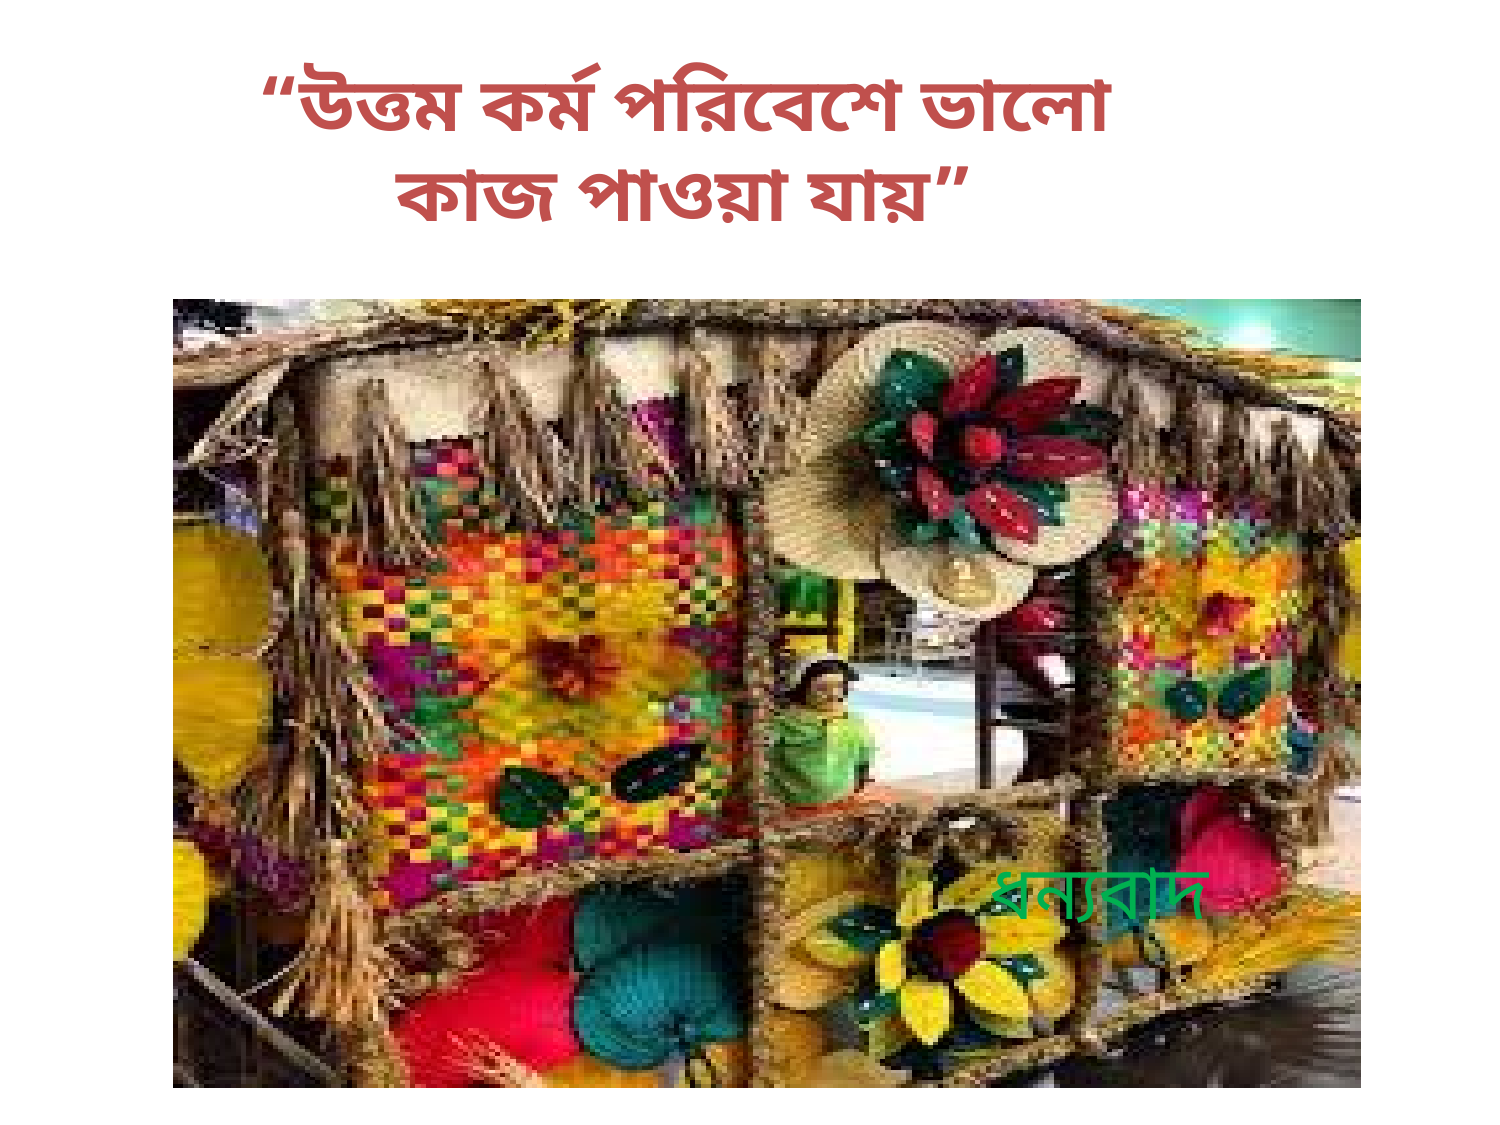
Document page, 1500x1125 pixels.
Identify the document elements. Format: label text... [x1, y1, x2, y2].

text_box “উত্তম কর্ম পরিবেশে ভালো কাজ পাওয়া যায়” [172, 48, 1198, 244]
picture [173, 299, 1362, 1088]
